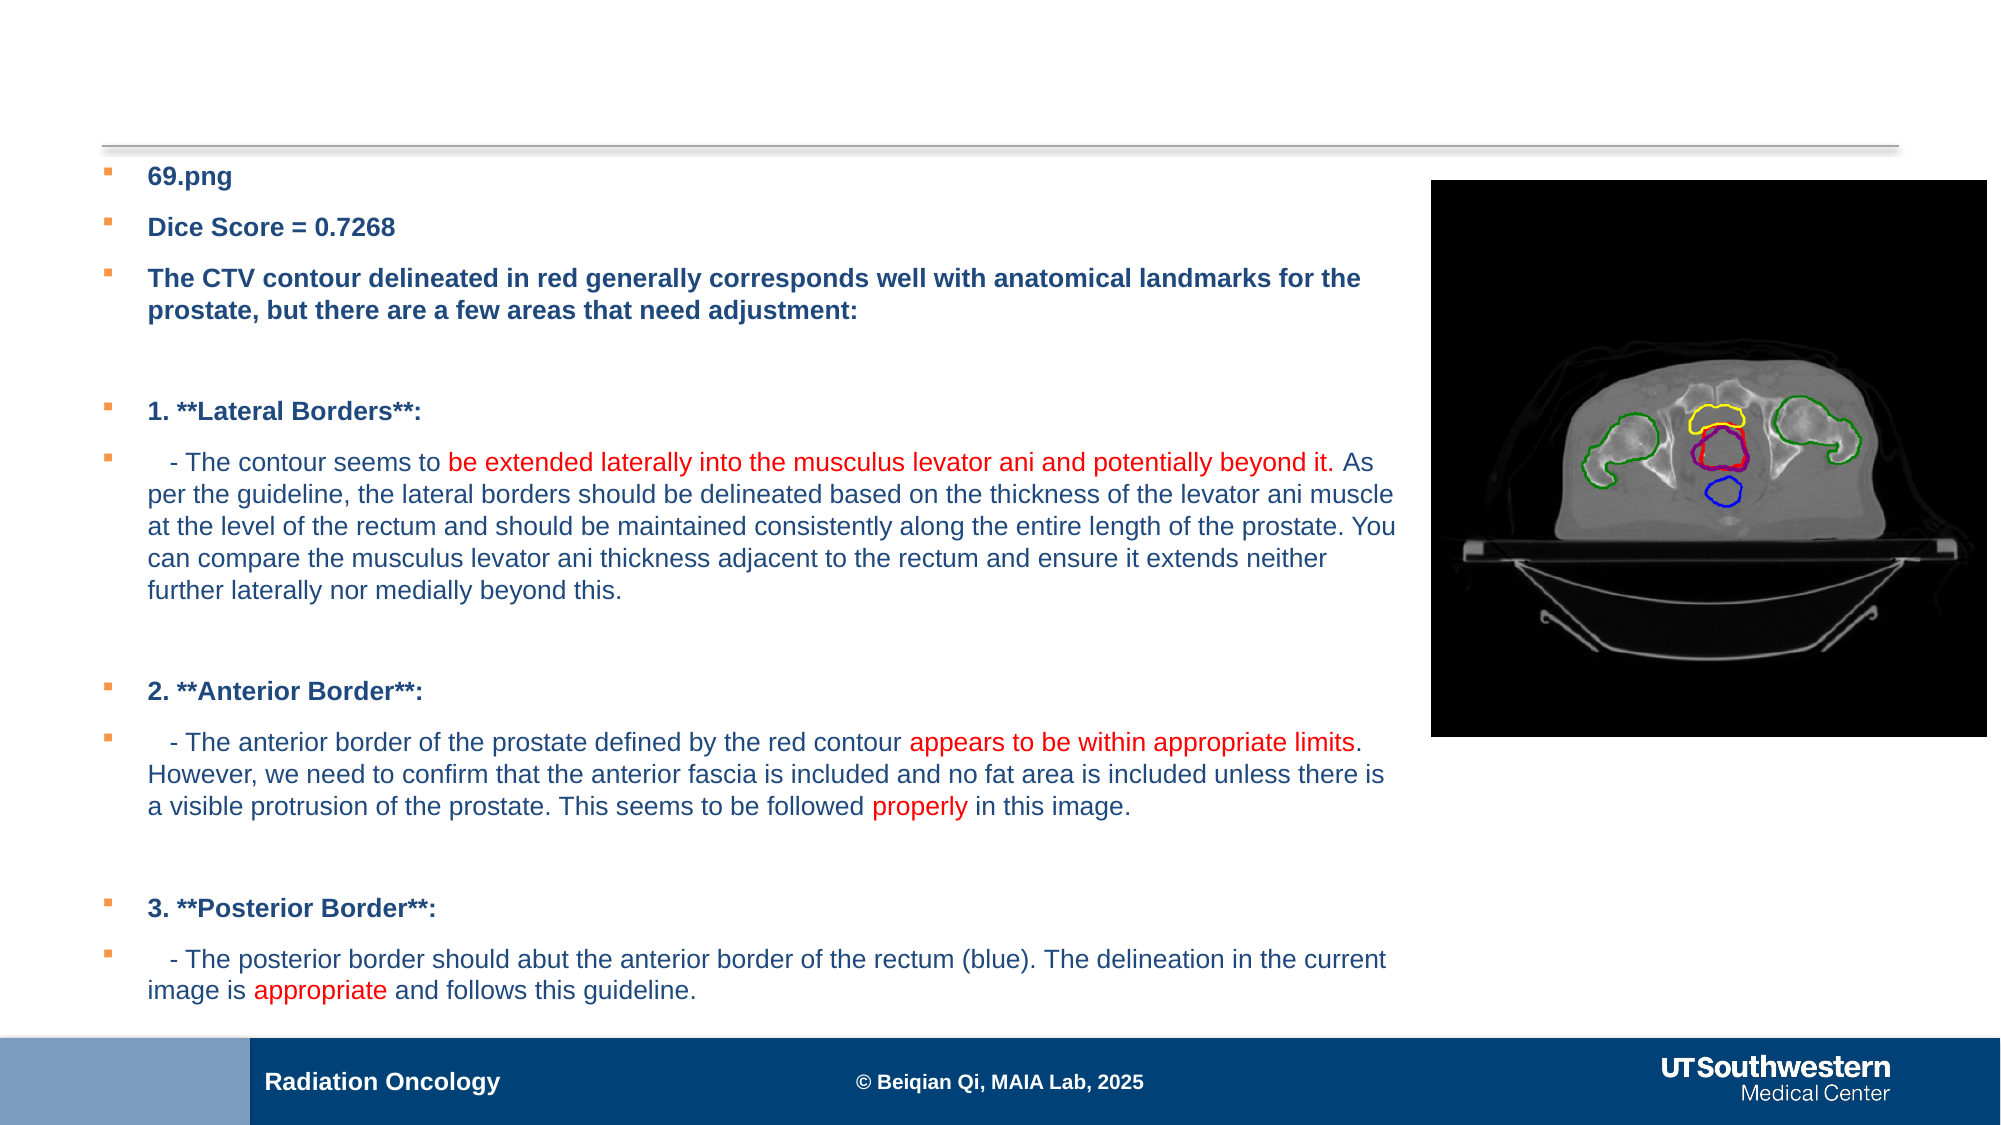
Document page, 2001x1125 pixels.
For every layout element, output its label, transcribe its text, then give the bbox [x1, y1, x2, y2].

list 69.png Dice Score = 0.7268 The CTV contour delineated in red generally corresponds well with anatomical landmarks for the prostate, but there are a few areas that need adjustment: 1. **Lateral Borders**: - The contour seems to be extended laterally into the musculus levator ani and potentially beyond it. As per the guideline, the lateral borders should be delineated based on the thickness of the levator ani muscle at the level of the rectum and should be maintained consistently along the entire length of the prostate. You can compare the musculus levator ani thickness adjacent to the rectum and ensure it extends neither further laterally nor medially beyond this. 2. **Anterior Border**: - The anterior border of the prostate defined by the red contour appears to be within appropriate limits. However, we need to confirm that the anterior fascia is included and no fat area is included unless there is a visible protrusion of the prostate. This seems to be followed properly in this image. 3. **Posterior Border**: - The posterior border should abut the anterior border of the rectum (blue). The delineation in the current image is appropriate and follows this guideline. [101, 158, 1400, 1014]
picture [1430, 179, 1987, 737]
footer © Beiqian Qi, MAIA Lab, 2025 [600, 1051, 1400, 1112]
picture [1648, 1043, 1904, 1117]
